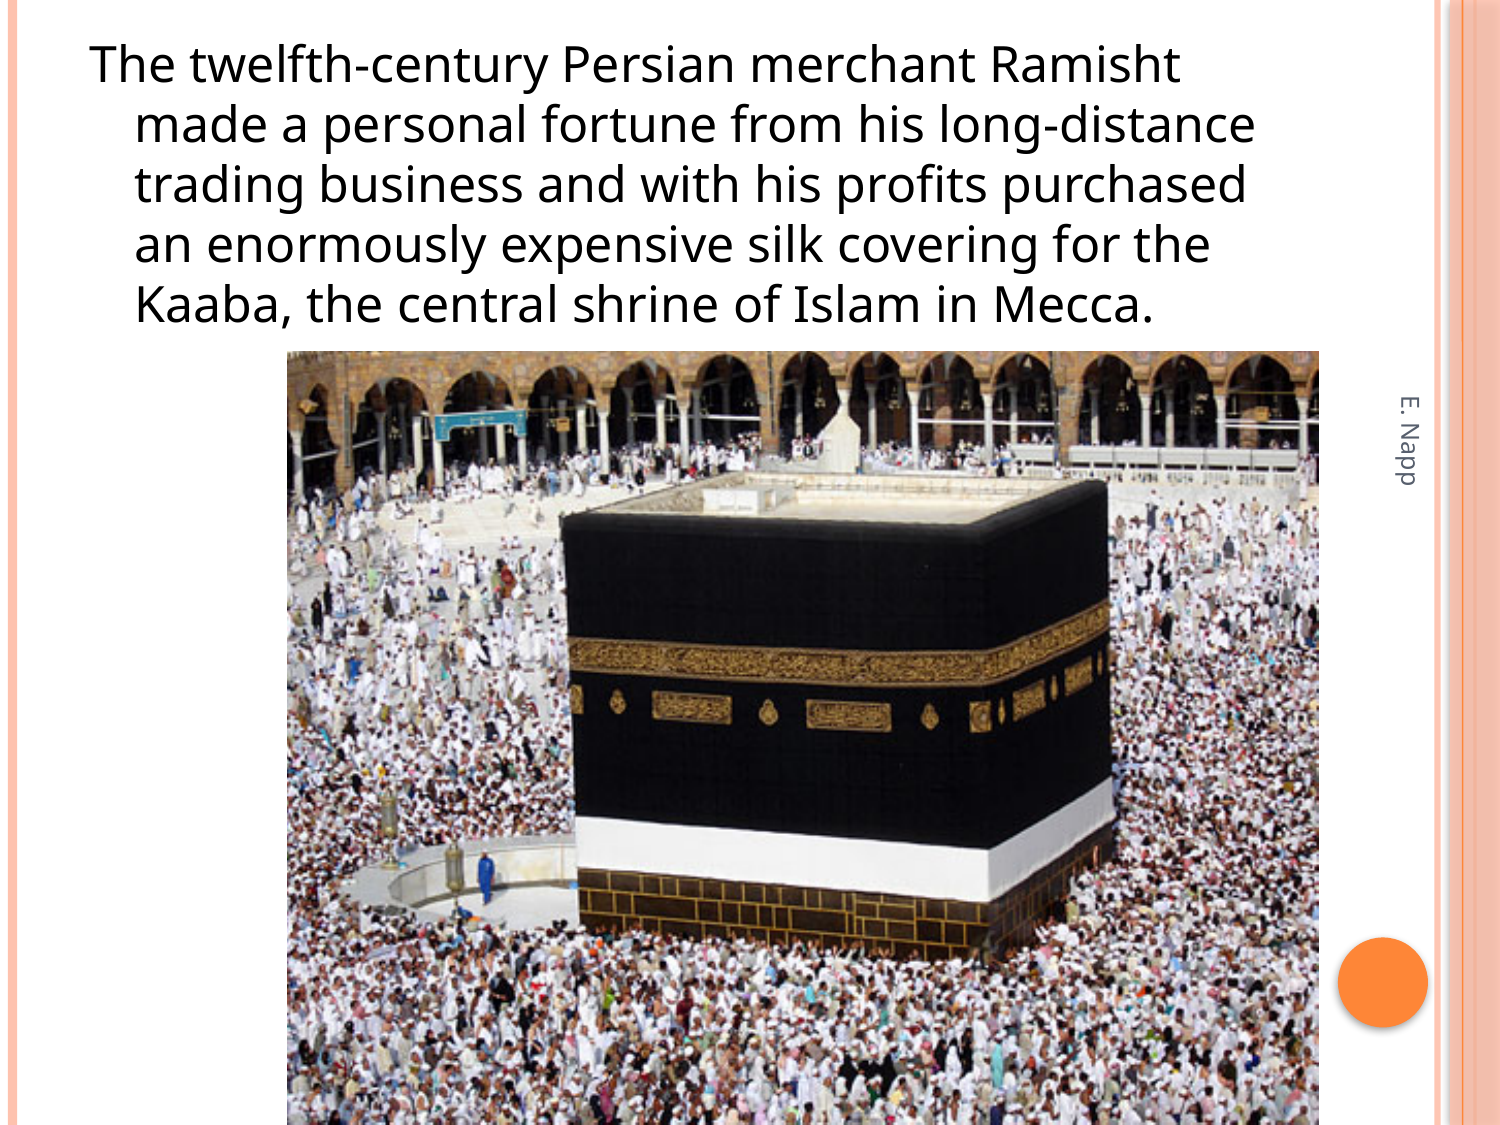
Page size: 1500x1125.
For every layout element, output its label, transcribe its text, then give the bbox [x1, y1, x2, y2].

picture [286, 351, 1320, 1125]
footer E. Napp [1379, 380, 1440, 906]
list The twelfth-century Persian merchant Ramisht made a personal fortune from his long-distance trading business and with his profits purchased an enormously expensive silk covering for the Kaaba, the central shrine of Islam in Mecca. [75, 24, 1300, 825]
